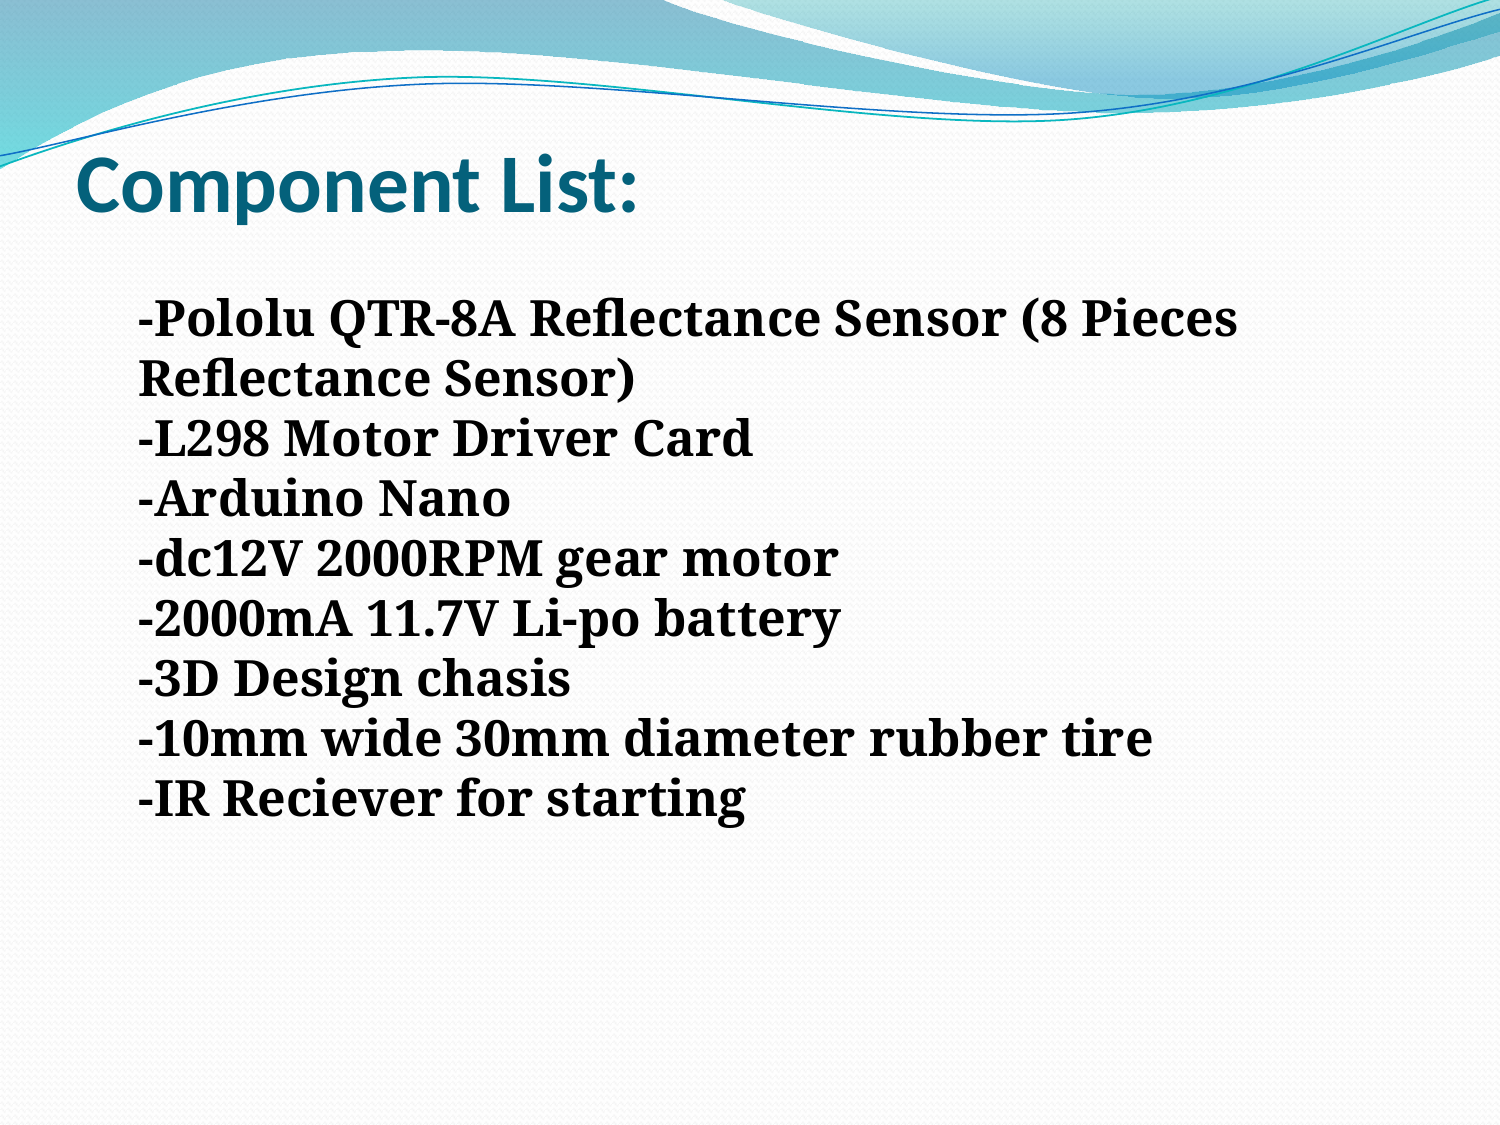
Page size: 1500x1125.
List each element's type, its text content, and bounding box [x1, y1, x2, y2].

text_box -Pololu QTR-8A Reflectance Sensor (8 Pieces Reflectance Sensor) -L298 Motor Driver Card -Arduino Nano -dc12V 2000RPM gear motor -2000mA 11.7V Li-po battery -3D Design chasis -10mm wide 30mm diameter rubber tire -IR Reciever for starting [123, 278, 1500, 894]
title Component List: [76, 78, 1166, 230]
